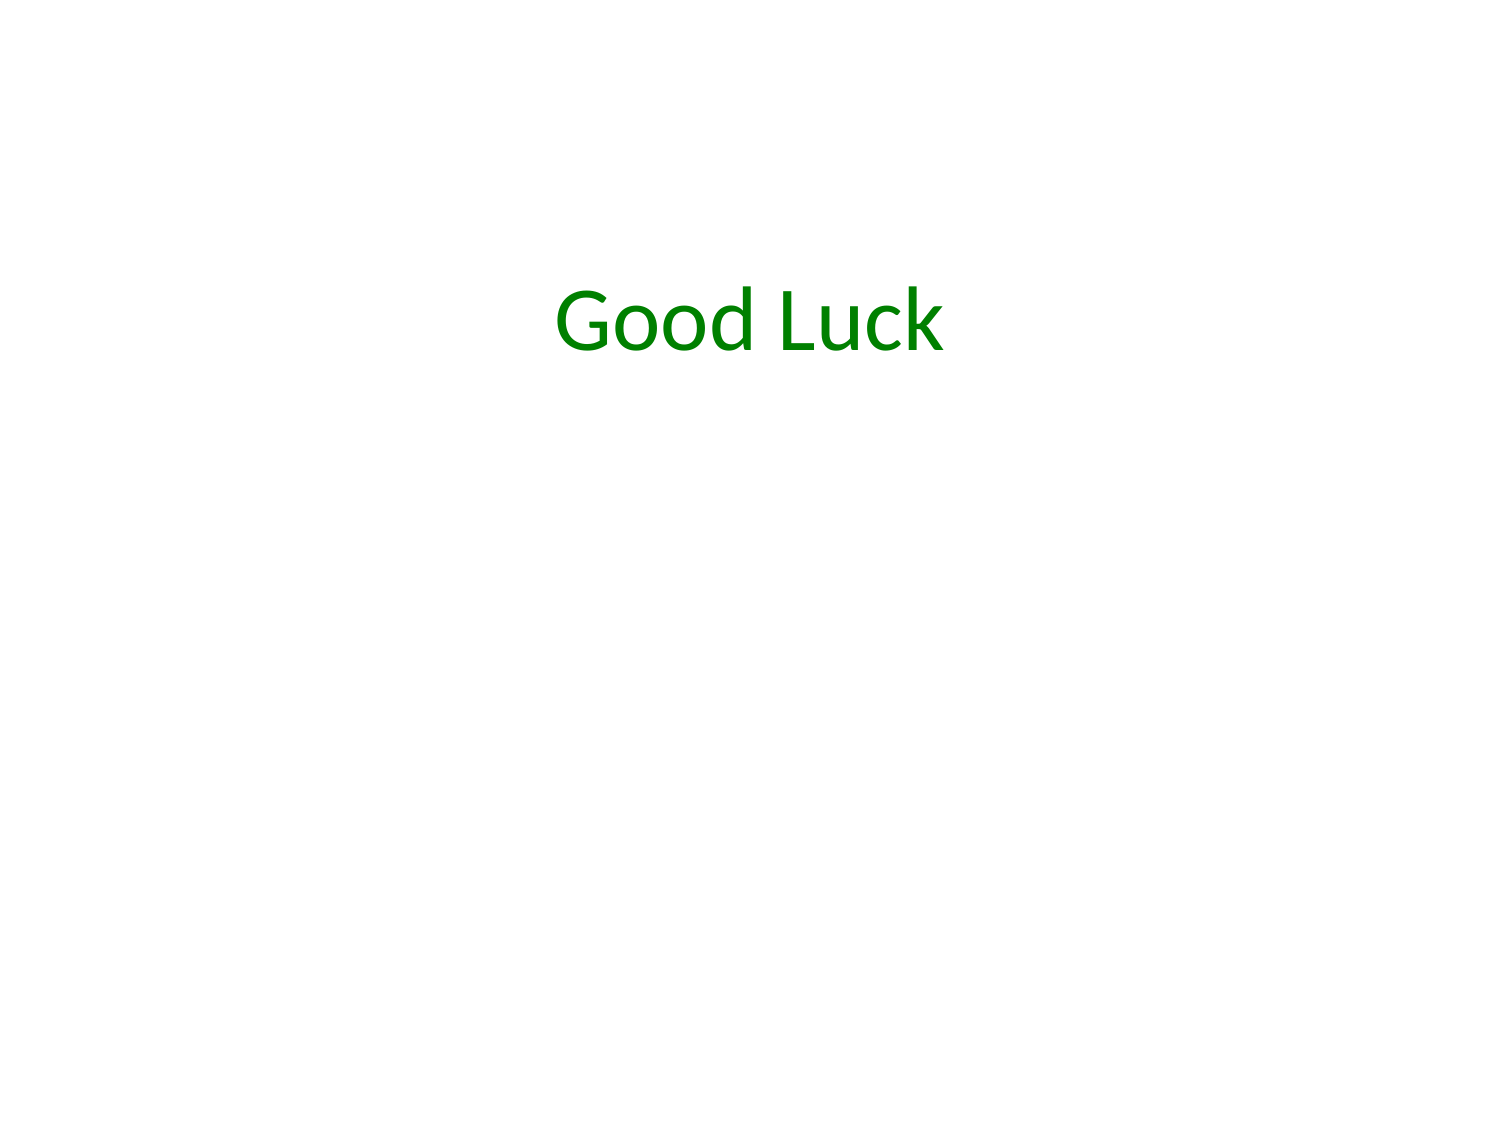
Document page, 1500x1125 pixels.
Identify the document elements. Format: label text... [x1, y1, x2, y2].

title Good Luck [75, 45, 1425, 584]
